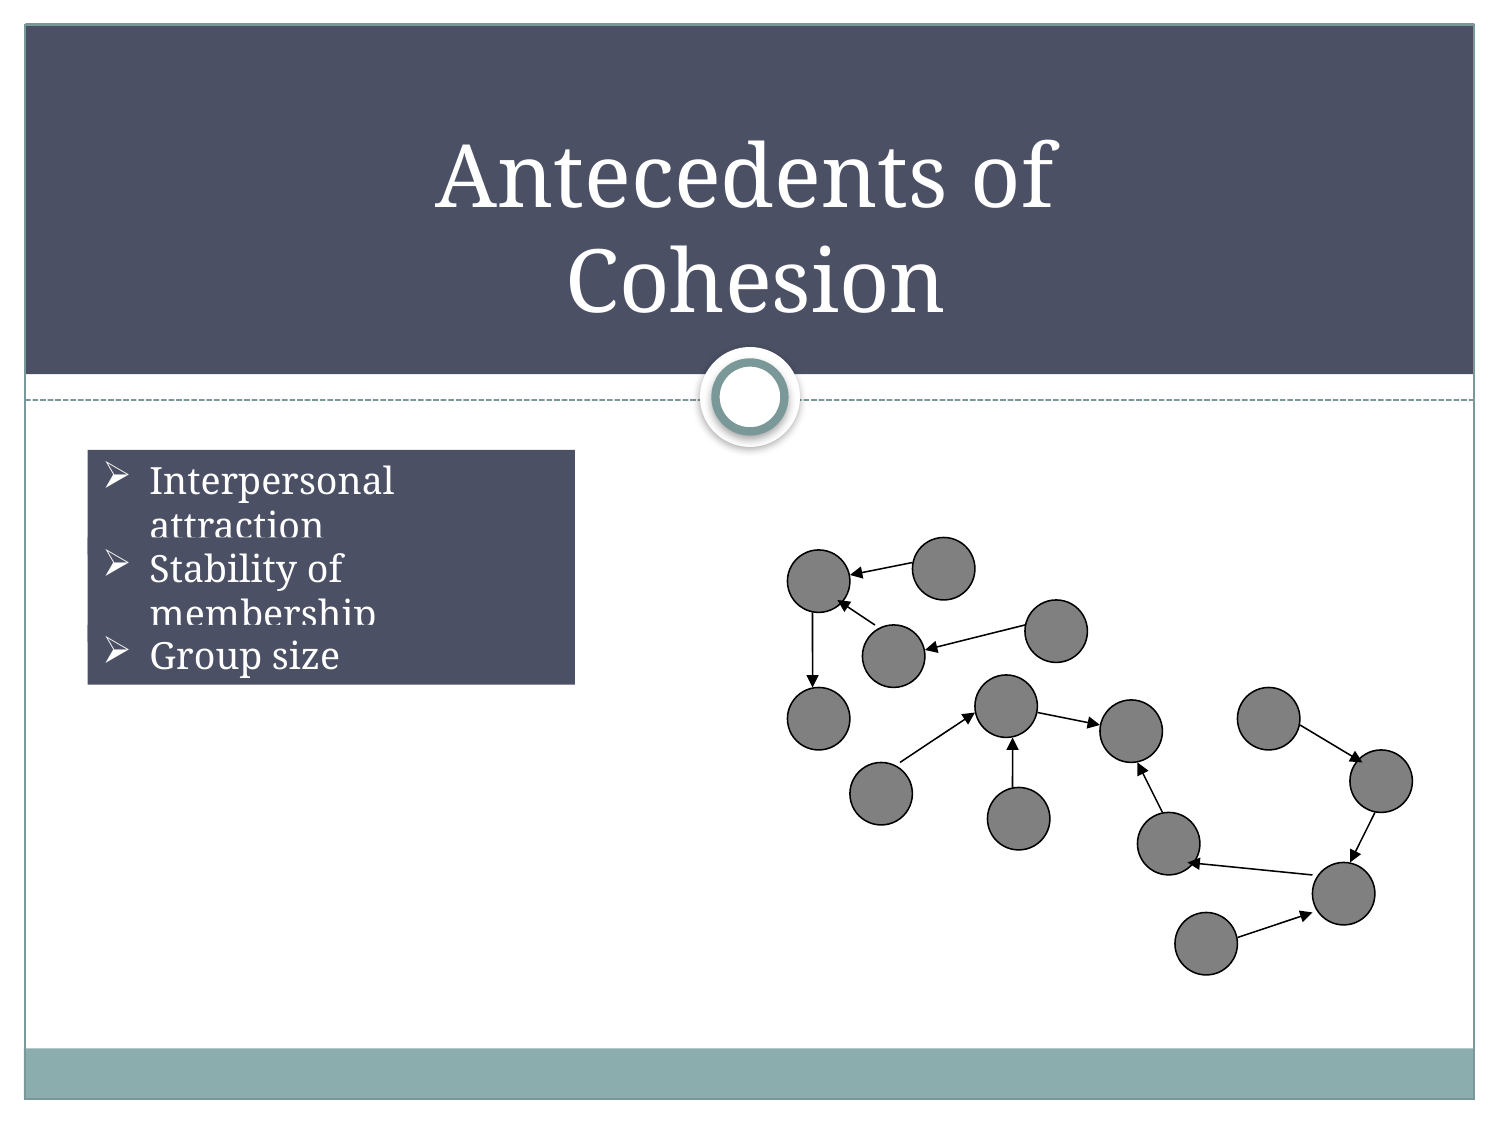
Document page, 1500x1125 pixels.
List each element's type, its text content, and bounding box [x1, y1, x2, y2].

text_box [1037, 712, 1100, 729]
text_box [1299, 724, 1363, 763]
text_box [1006, 737, 1019, 788]
text_box [787, 687, 850, 750]
text_box [1237, 910, 1313, 938]
text_box [1024, 599, 1088, 663]
text_box [1312, 862, 1375, 925]
text_box [74, 425, 671, 925]
text_box [1137, 762, 1163, 813]
text_box Interpersonal attraction [87, 449, 575, 537]
text_box [1237, 687, 1300, 750]
text_box [912, 537, 975, 600]
text_box [1174, 912, 1238, 975]
text_box Group size [87, 624, 575, 685]
title Antecedents of Cohesion [118, 87, 1394, 338]
text_box [837, 600, 876, 626]
text_box [849, 562, 913, 579]
text_box [924, 624, 1025, 653]
text_box [1350, 812, 1376, 863]
text_box [806, 612, 819, 688]
text_box [974, 674, 1038, 738]
text_box [1137, 812, 1200, 875]
text_box [1187, 857, 1313, 876]
text_box Stability of membership [87, 537, 575, 624]
text_box [987, 787, 1050, 850]
text_box [862, 624, 925, 688]
text_box [899, 712, 976, 763]
text_box [1099, 699, 1163, 763]
text_box [849, 762, 913, 825]
text_box [787, 549, 850, 613]
text_box [1349, 749, 1413, 813]
